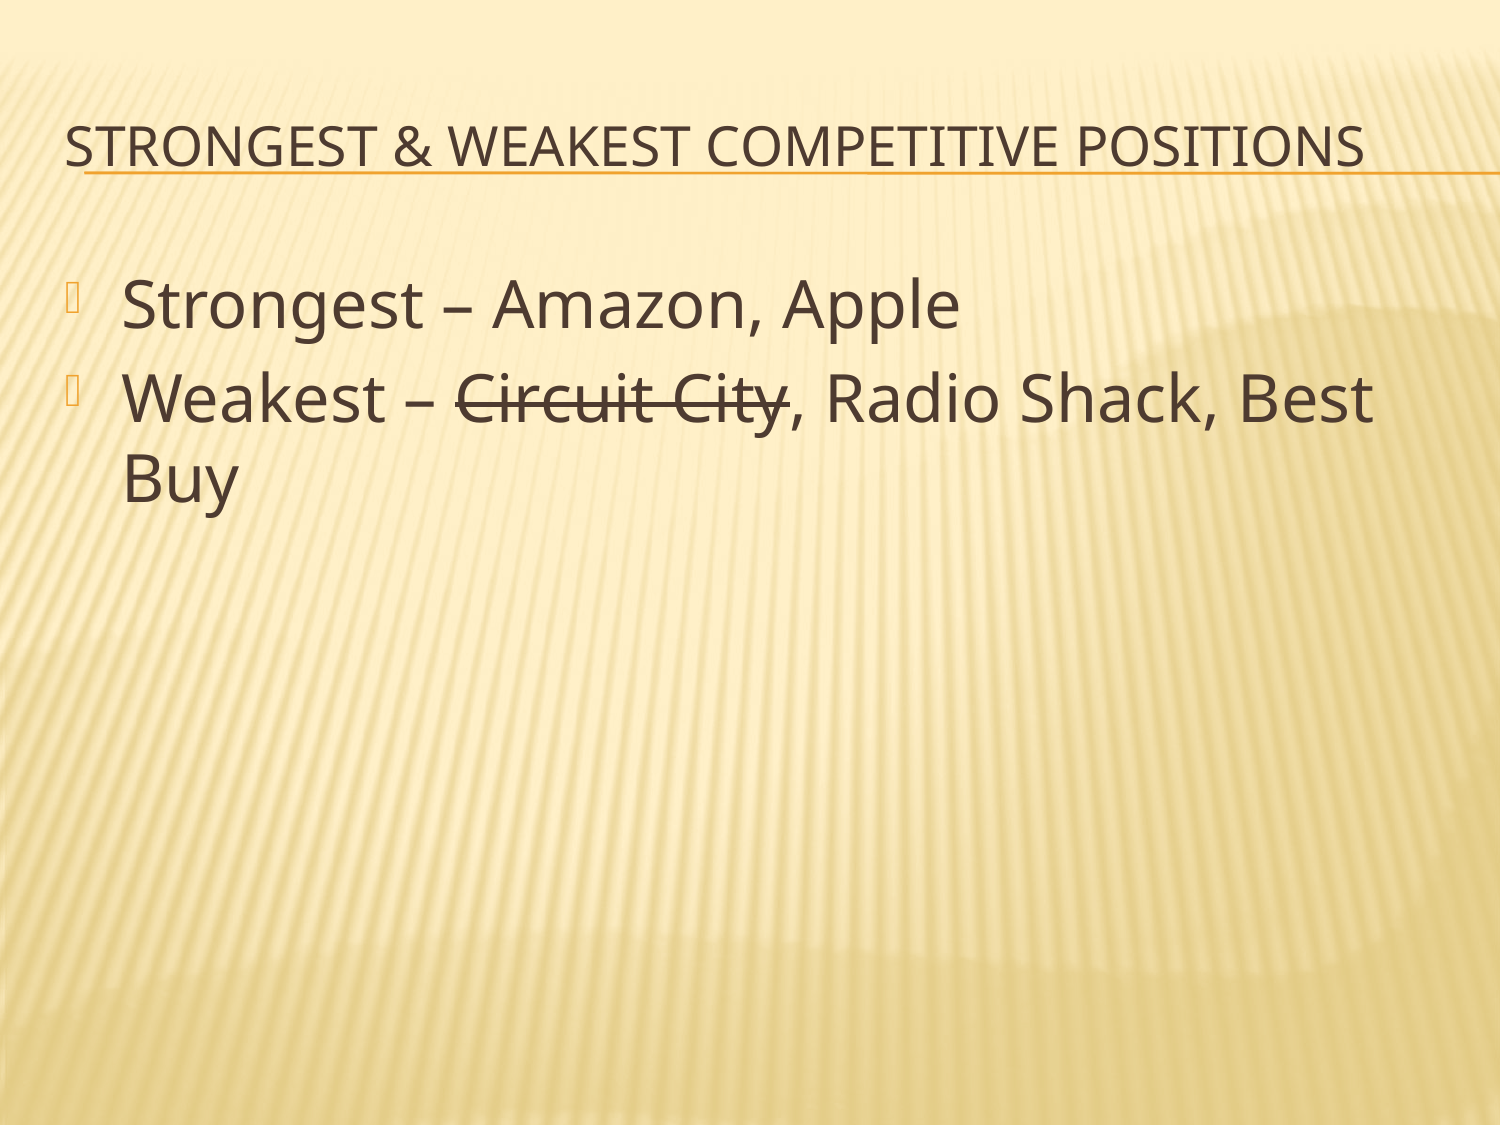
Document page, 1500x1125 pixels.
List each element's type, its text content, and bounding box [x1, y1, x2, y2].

title Strongest & weakest competitive positions [50, 75, 1475, 213]
list Strongest – Amazon, Apple Weakest – Circuit City, Radio Shack, Best Buy [50, 254, 1475, 998]
